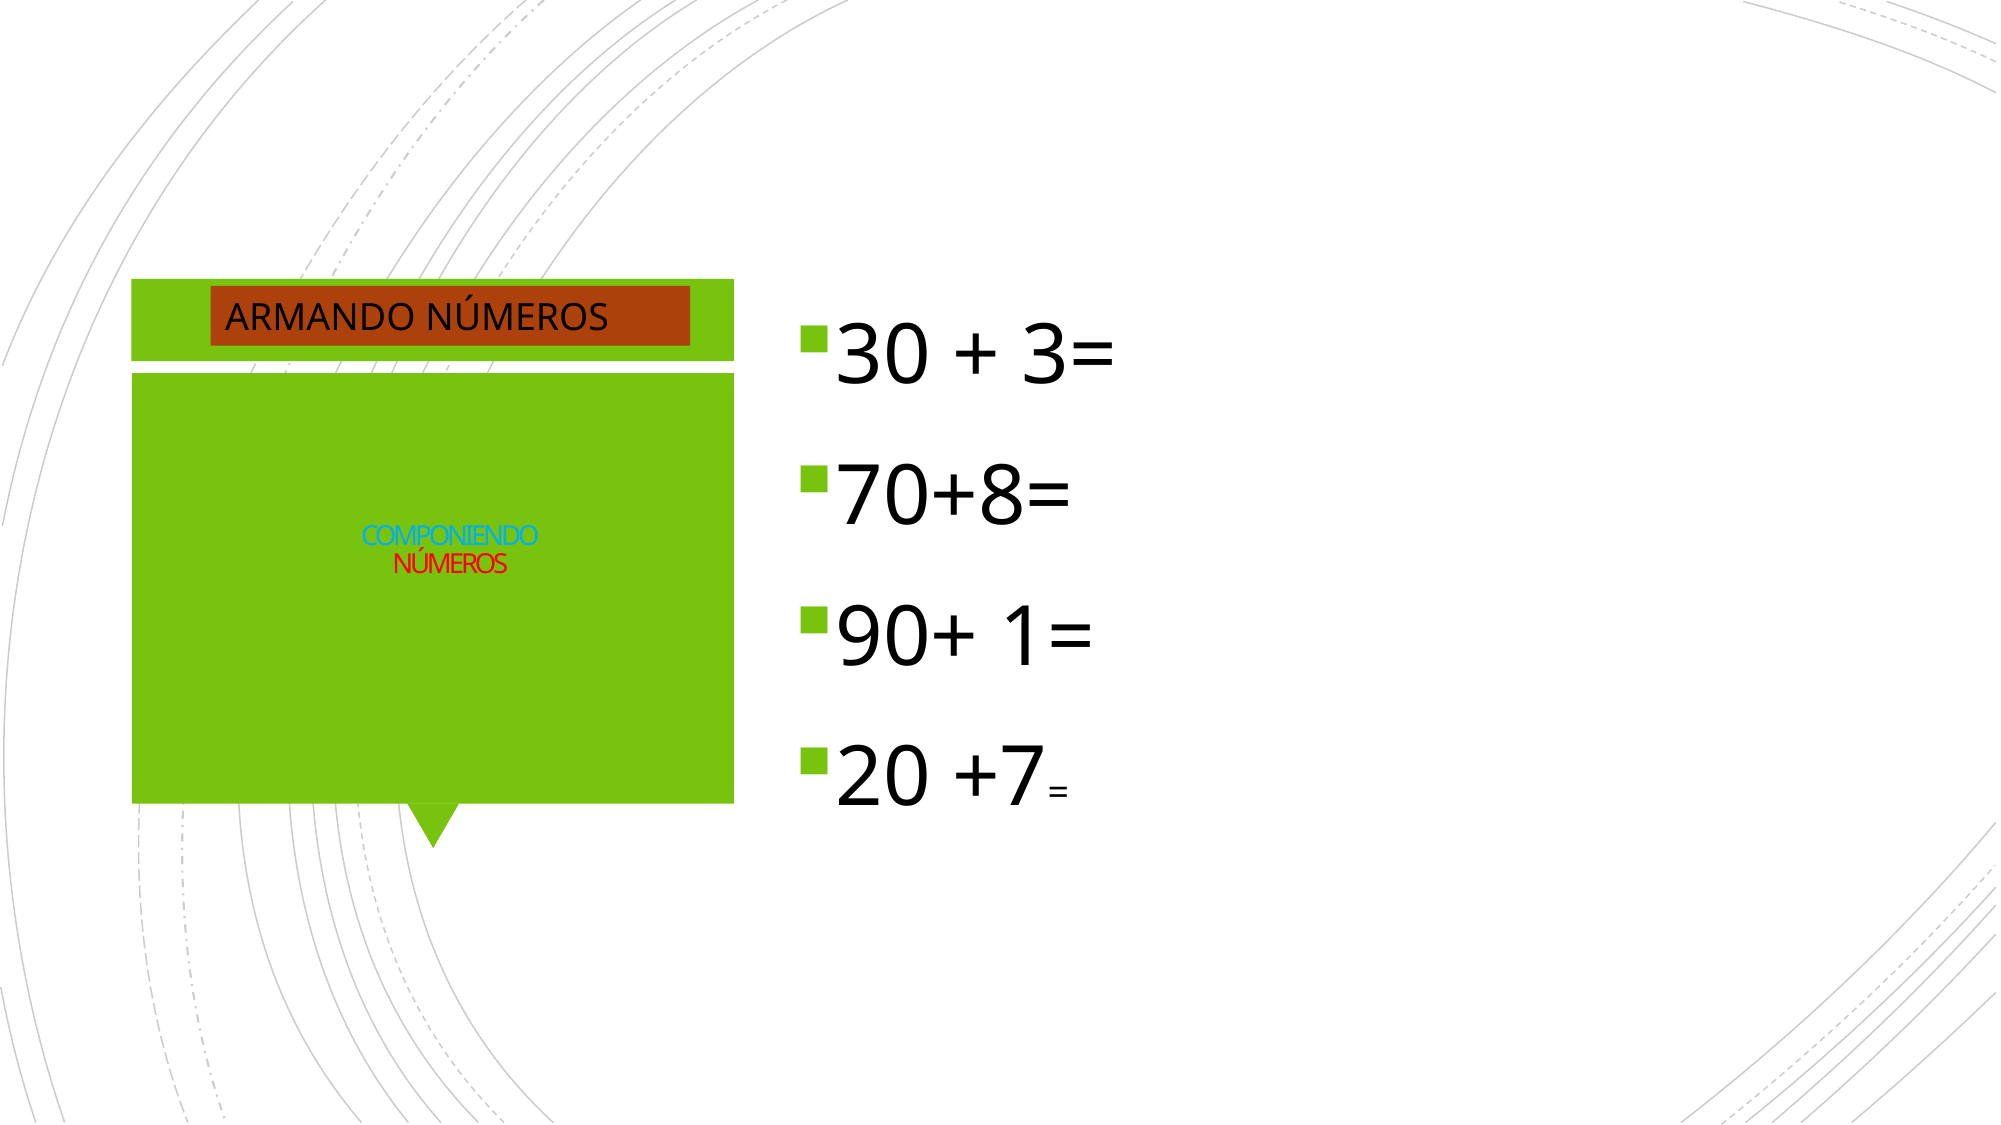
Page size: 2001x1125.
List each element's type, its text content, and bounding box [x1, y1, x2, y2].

list 30 + 3= 70+8= 90+ 1= 20 +7= [778, 191, 1855, 912]
title COMPONIENDO NÚMEROS [160, 485, 741, 617]
text_box ARMANDO NÚMEROS [210, 285, 691, 346]
